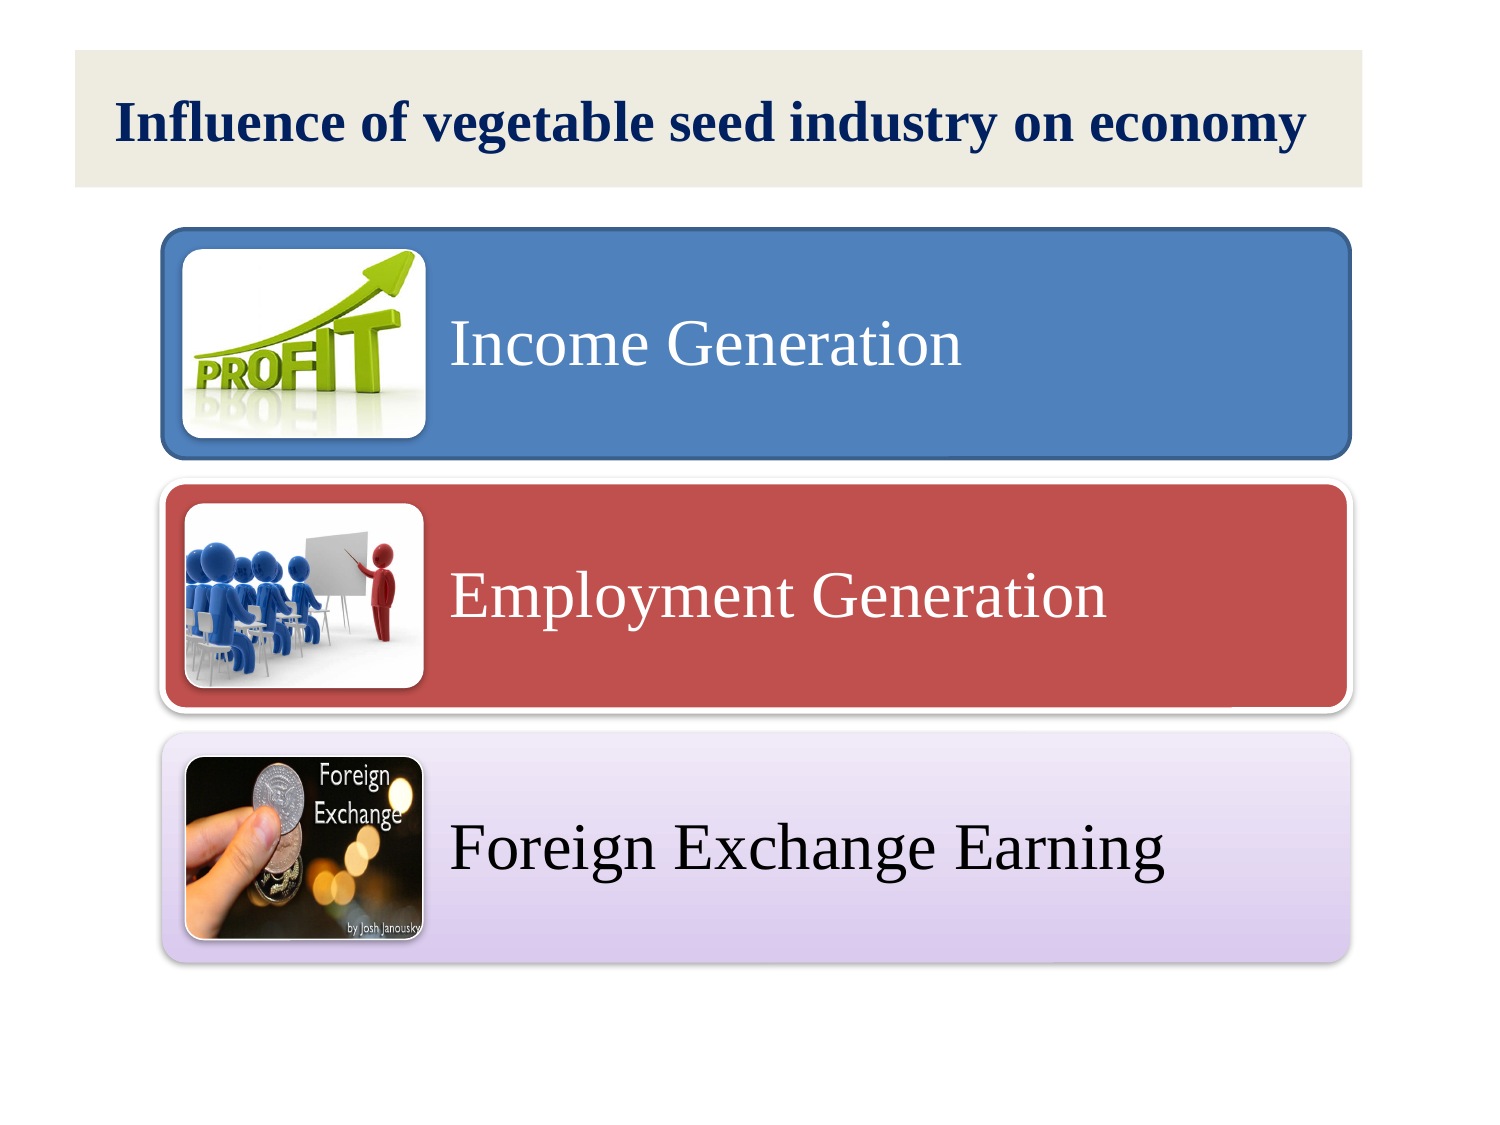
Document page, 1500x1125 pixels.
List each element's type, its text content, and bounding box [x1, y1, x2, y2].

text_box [162, 228, 1351, 963]
title Influence of vegetable seed industry on economy [75, 50, 1363, 188]
